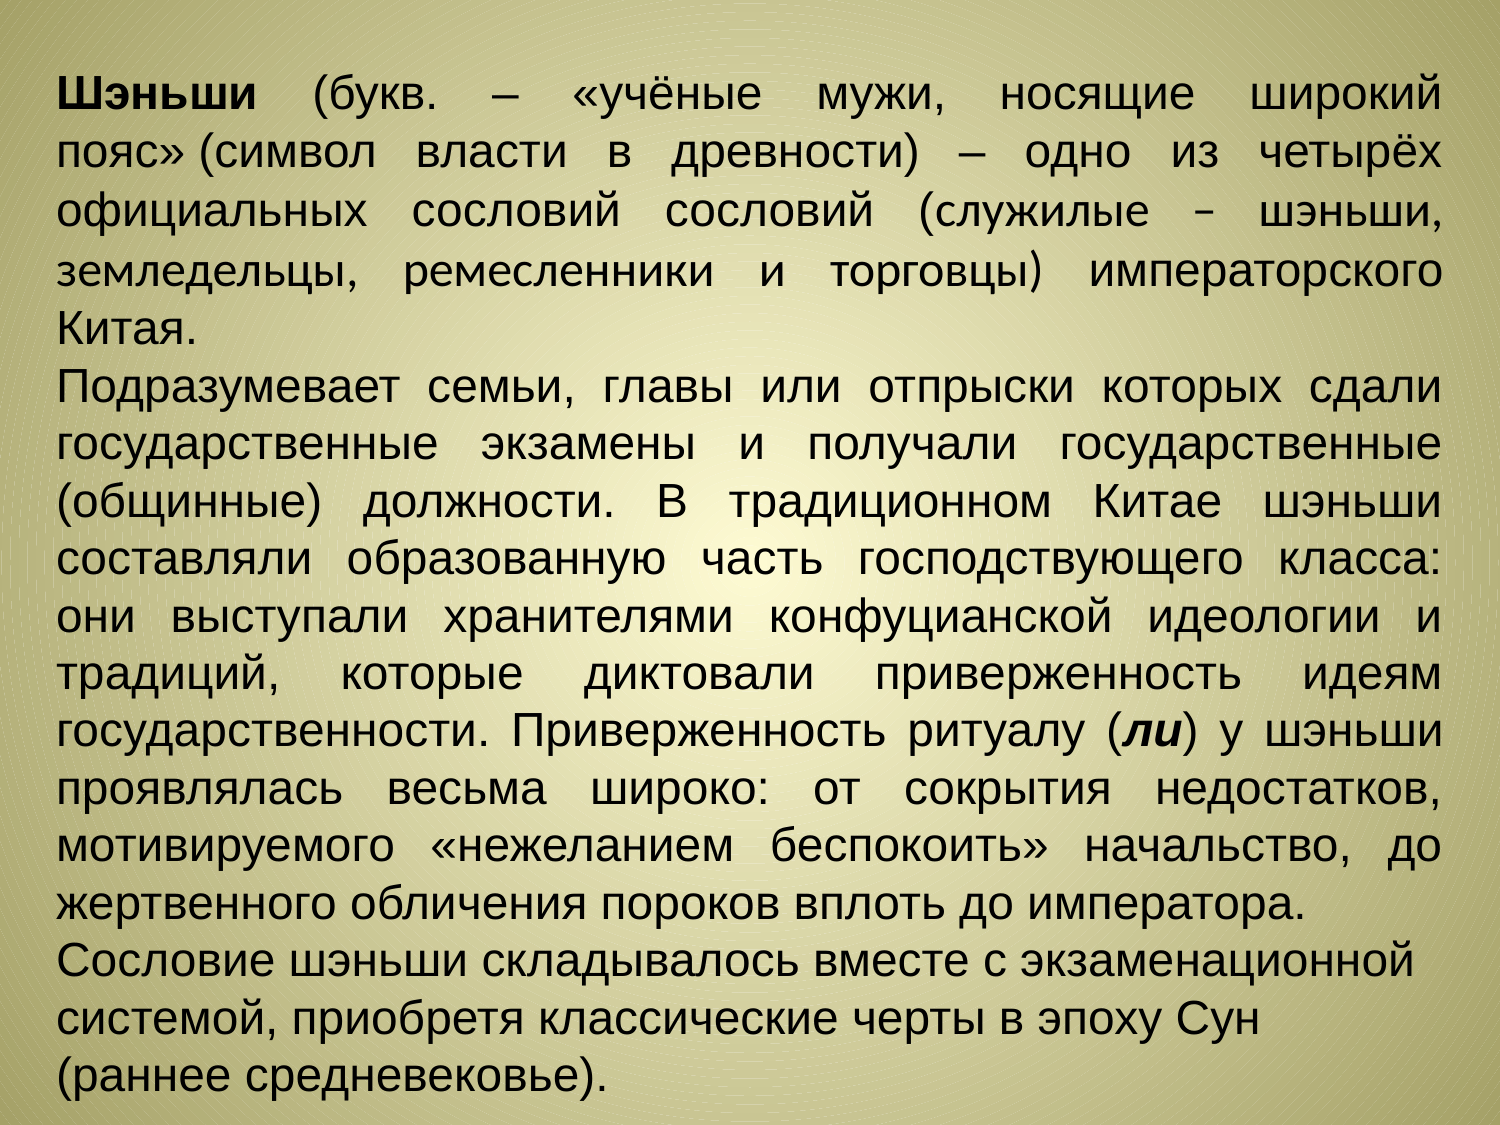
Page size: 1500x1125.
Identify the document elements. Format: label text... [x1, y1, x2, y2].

text_box Шэньши (букв. – «учёные мужи, носящие широкий пояс» (символ власти в древности) – одно из четырёх официальных сословий сословий (служилые – шэньши, земледельцы, ремесленники и торговцы) императорского Китая. Подразумевает семьи, главы или отпрыски которых сдали государственные экзамены и получали государственные (общинные) должности. В традиционном Китае шэньши составляли образованную часть господствующего класса: они выступали хранителями конфуцианской идеологии и традиций, которые диктовали приверженность идеям государственности. Приверженность ритуалу (ли) у шэньши проявлялась весьма широко: от сокрытия недостатков, мотивируемого «нежеланием беспокоить» начальство, до жертвенного обличения пороков вплоть до императора. Сословие шэньши складывалось вместе с экзаменационной системой, приобретя классические черты в эпоху Сун (раннее средневековье). [41, 54, 1459, 1109]
